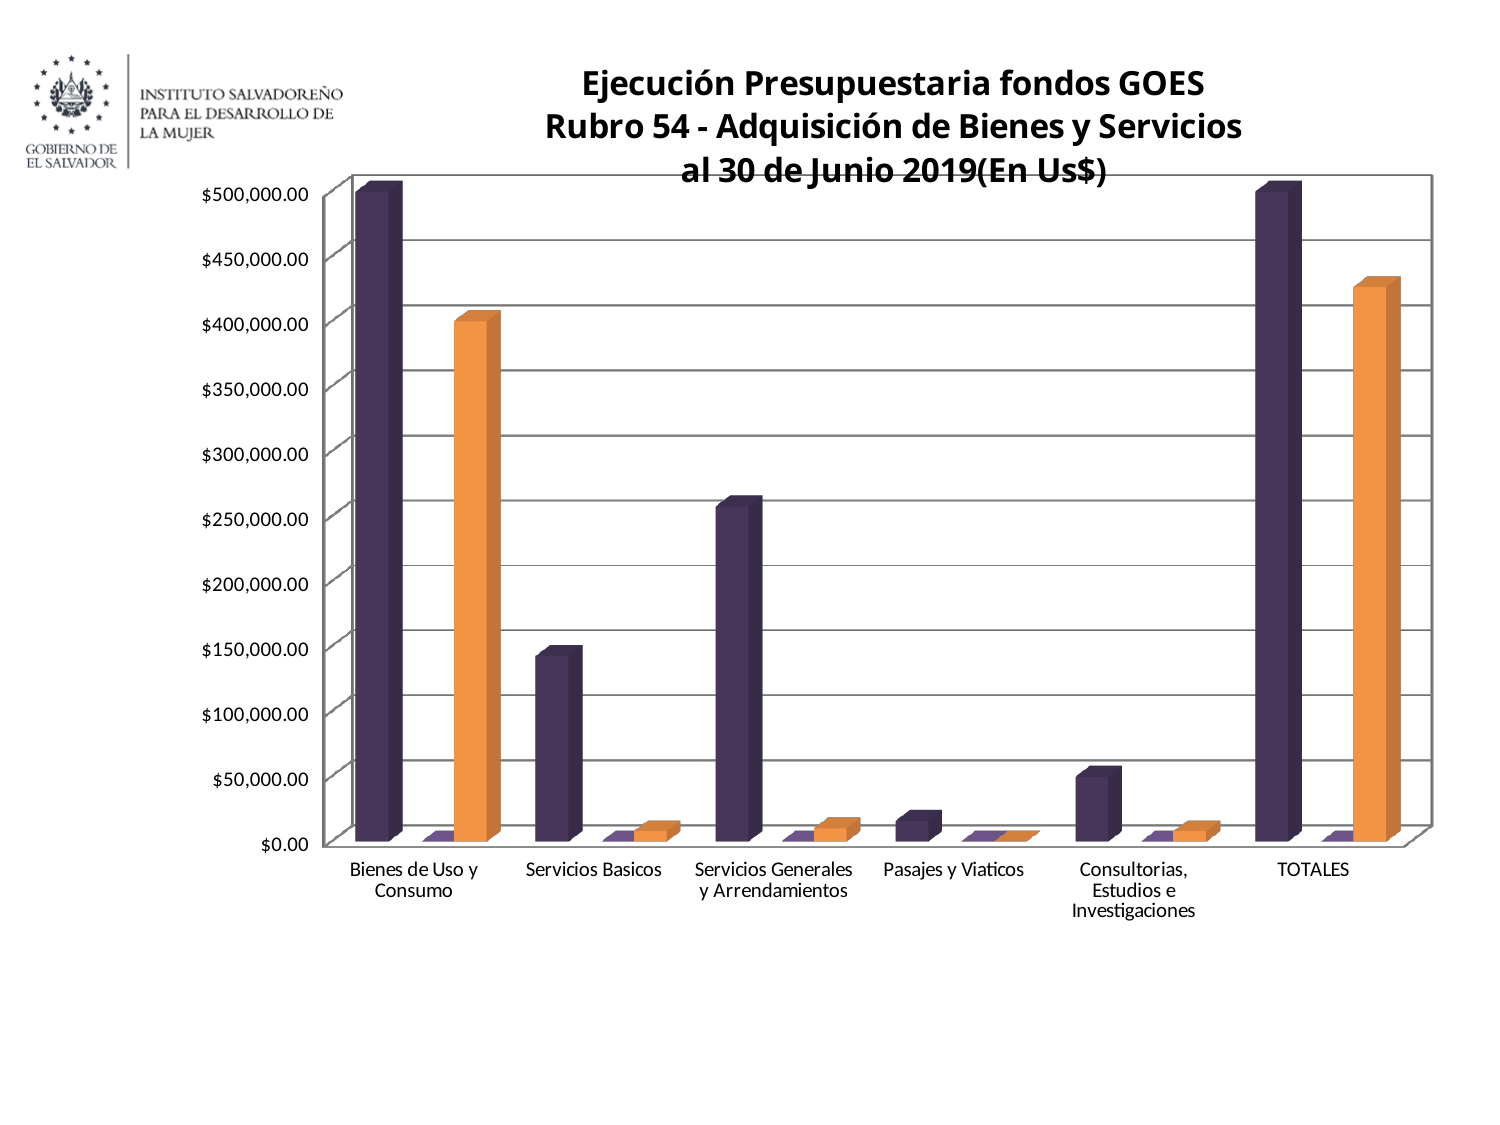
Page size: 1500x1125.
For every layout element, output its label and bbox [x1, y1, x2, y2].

chart [17, 44, 1471, 1047]
